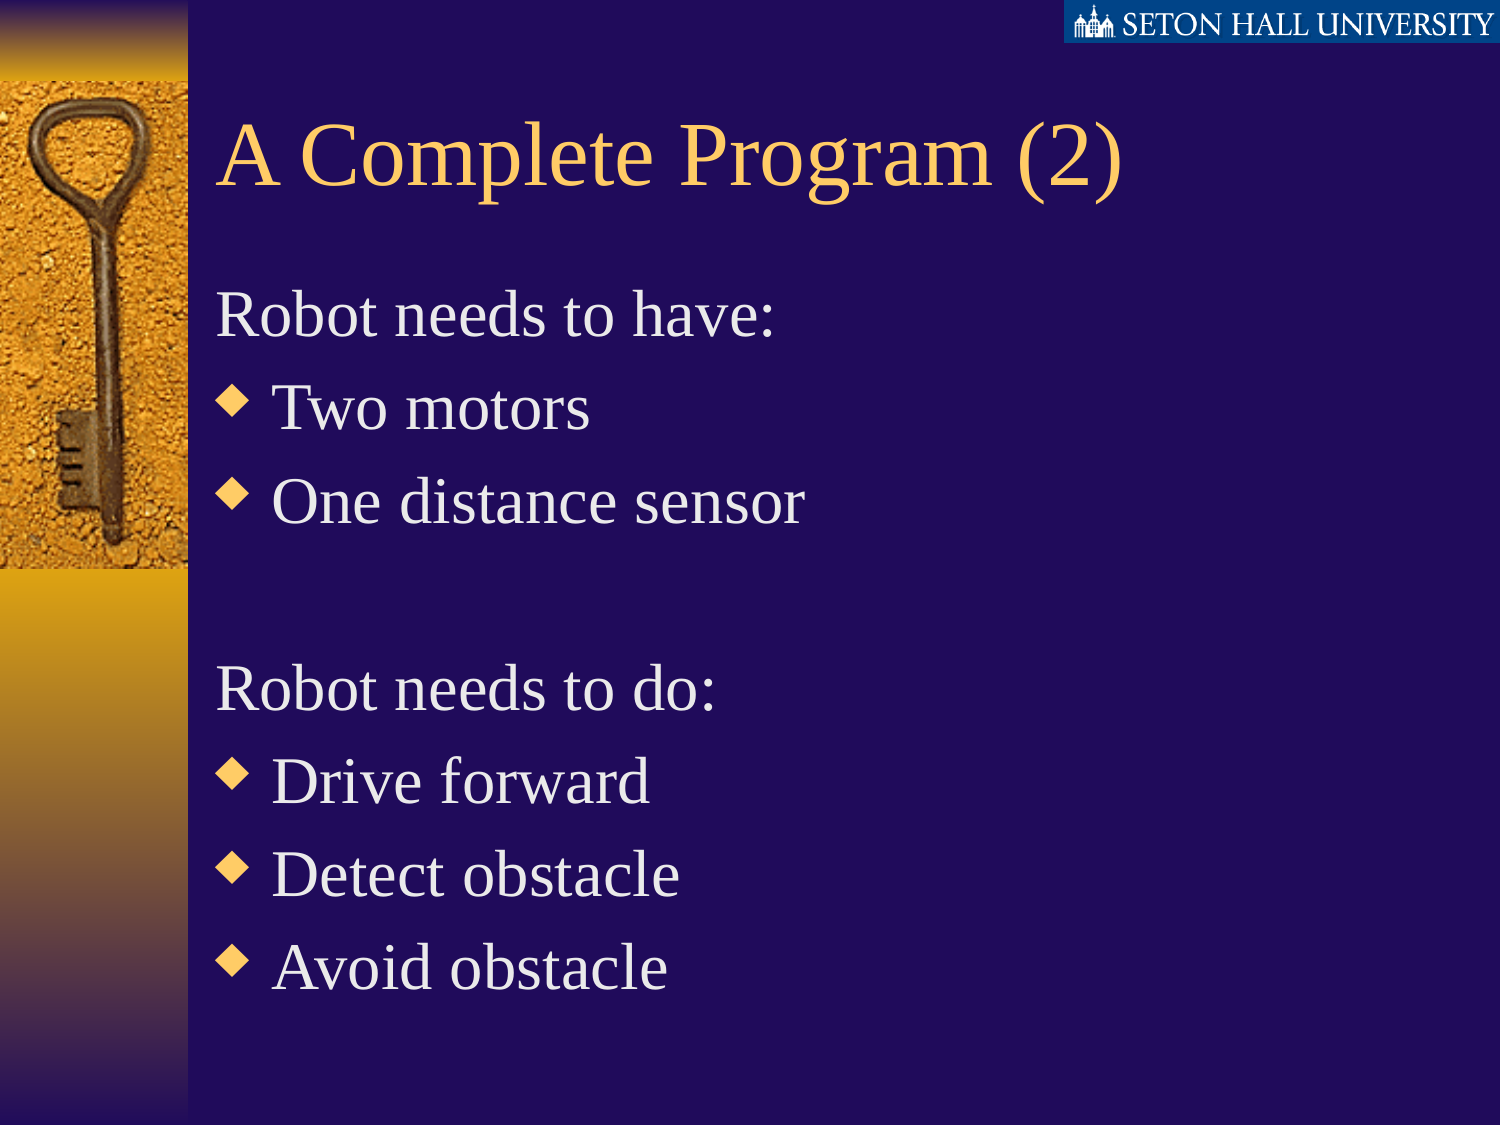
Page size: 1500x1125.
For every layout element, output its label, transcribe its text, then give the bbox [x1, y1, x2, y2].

picture [1064, 0, 1500, 43]
list Robot needs to have: Two motors One distance sensor Robot needs to do: Drive forward Detect obstacle Avoid obstacle [199, 261, 1476, 1001]
picture [0, 81, 188, 569]
title A Complete Program (2) [199, 49, 1476, 249]
